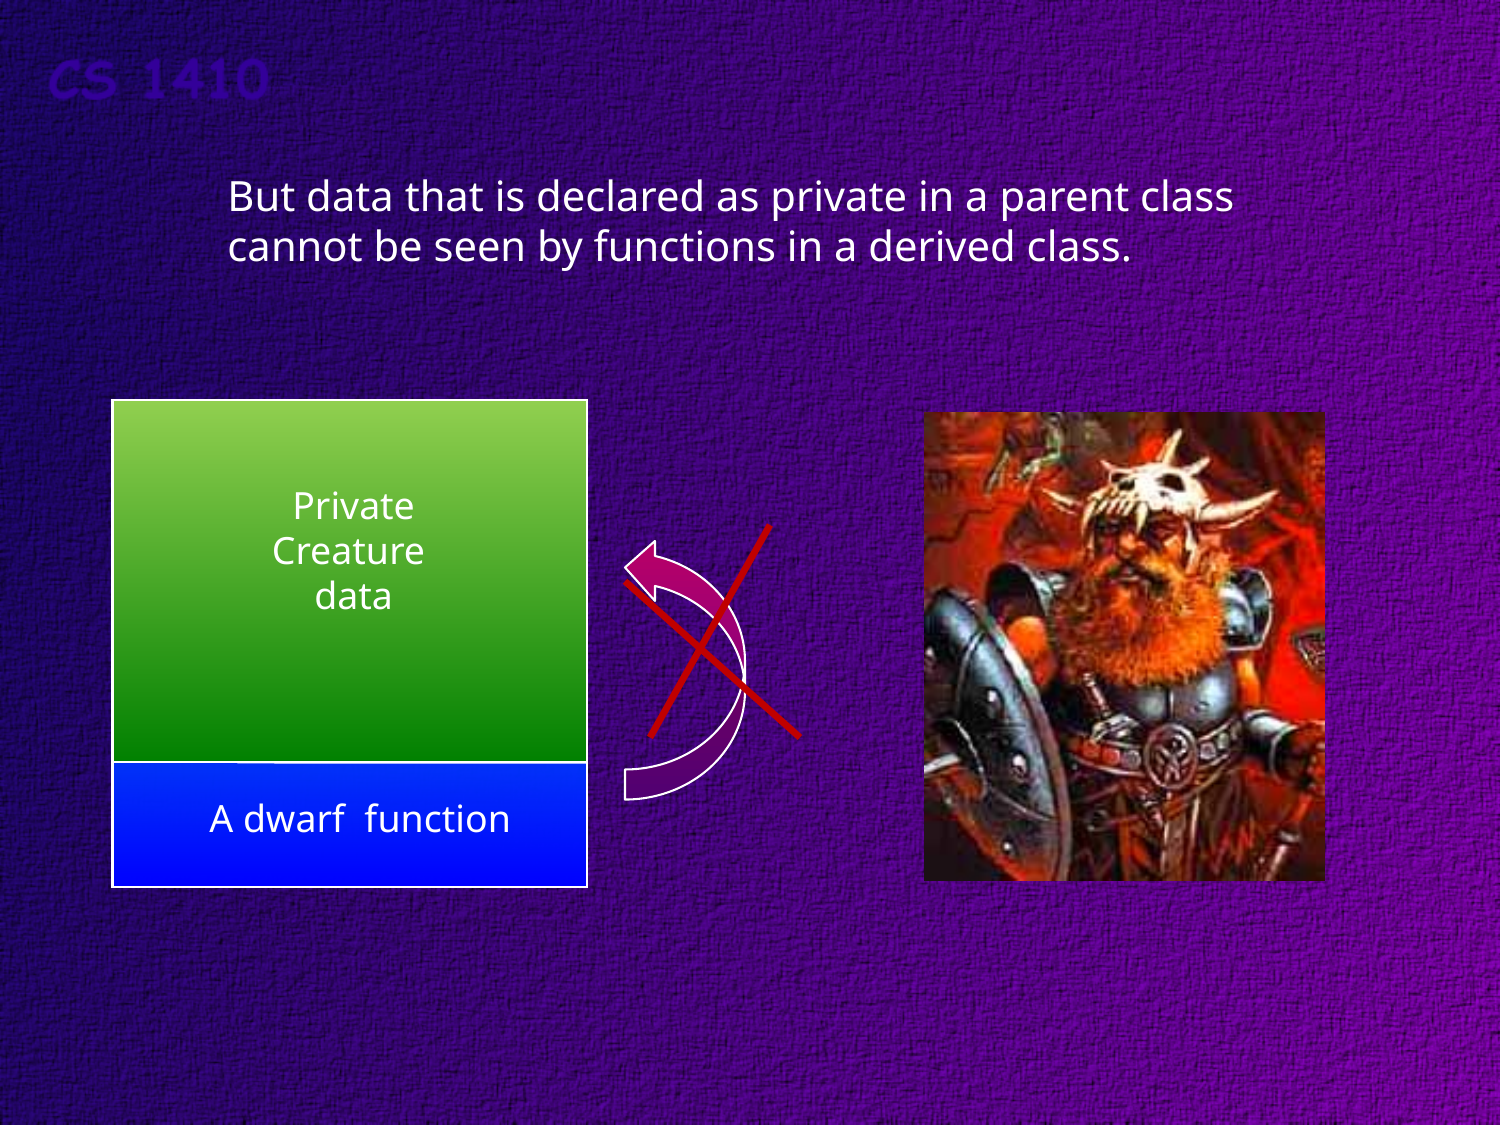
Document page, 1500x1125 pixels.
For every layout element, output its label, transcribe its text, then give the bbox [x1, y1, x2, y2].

picture [0, 0, 1500, 1125]
text_box But data that is declared as private in a parent class cannot be seen by functions in a derived class. [212, 162, 1250, 278]
text_box [624, 550, 644, 579]
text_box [624, 580, 801, 738]
text_box A dwarf function [194, 787, 527, 848]
text_box [112, 763, 588, 888]
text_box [649, 524, 771, 579]
text_box [112, 399, 588, 763]
text_box Private Creature data [257, 474, 451, 625]
